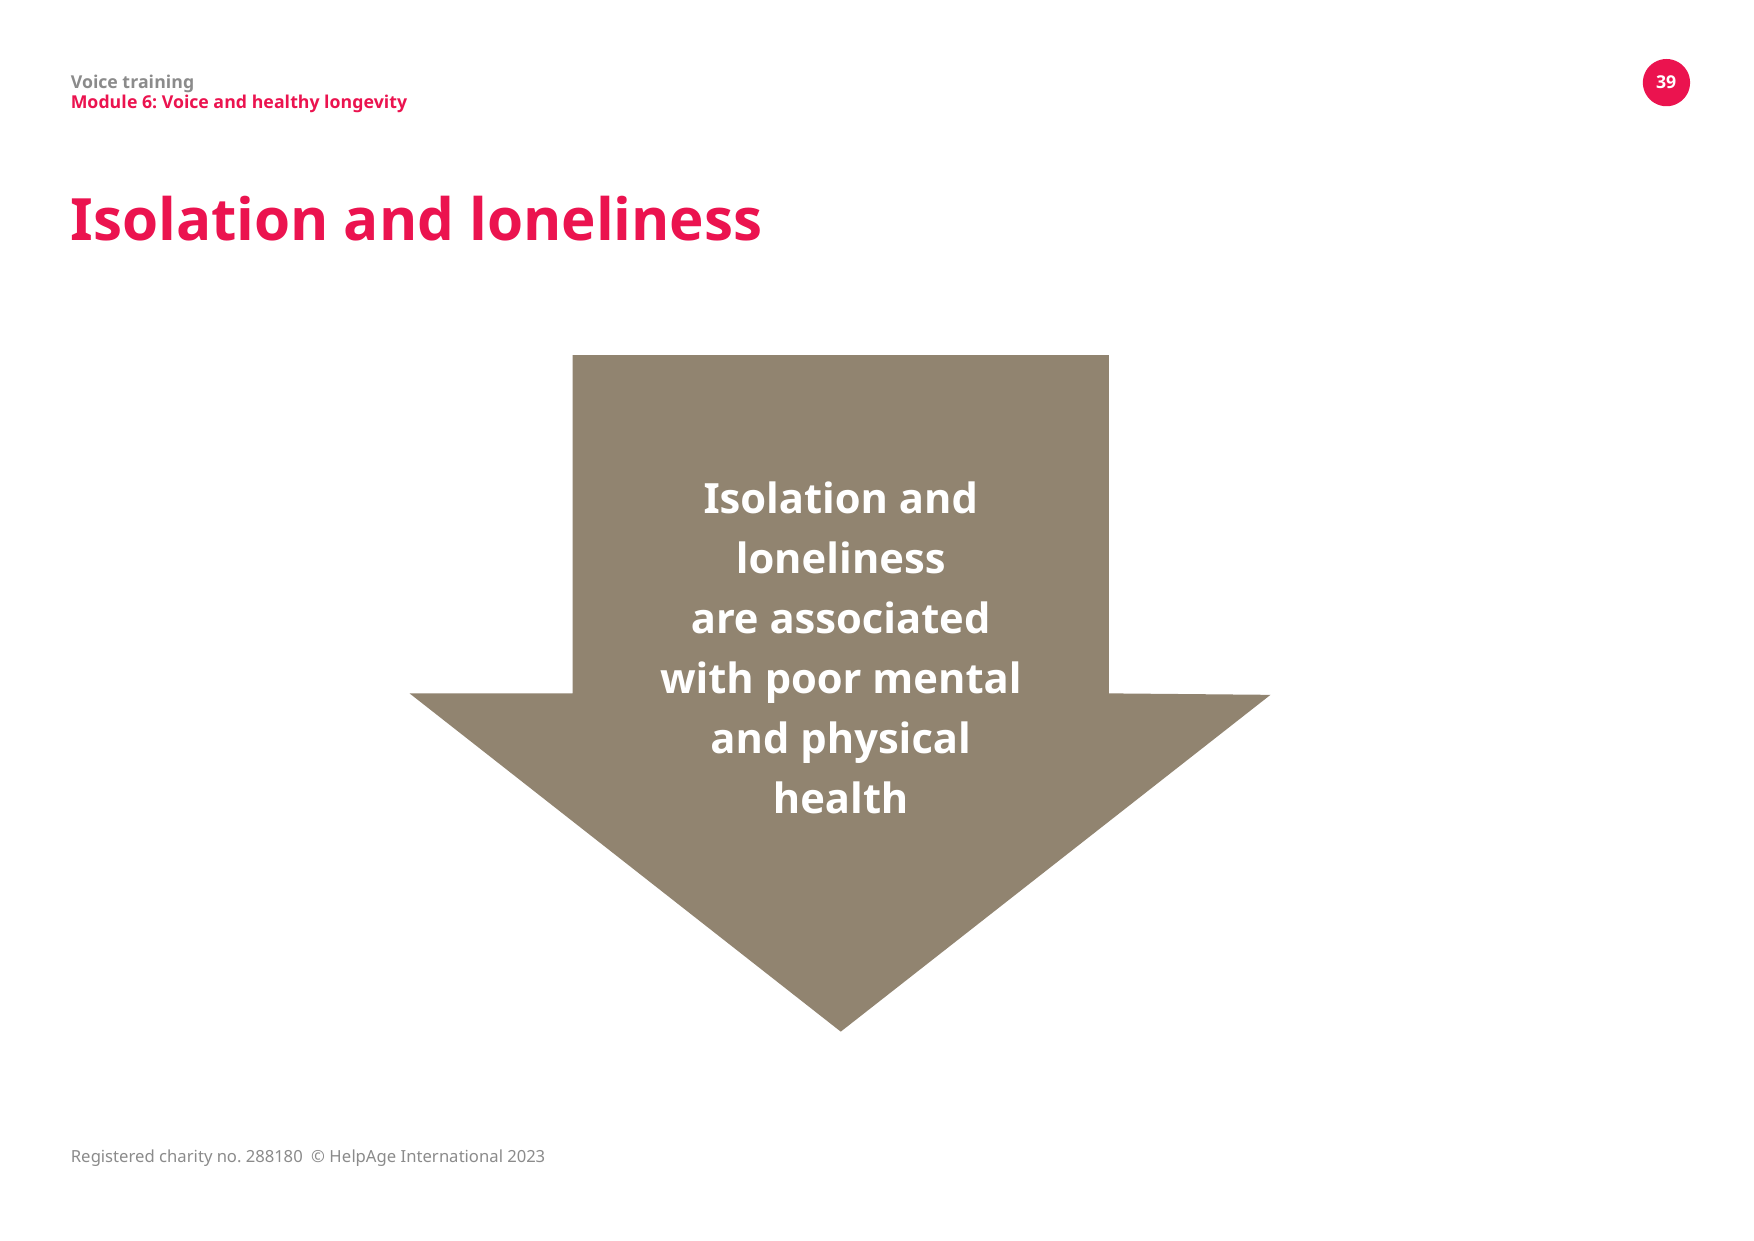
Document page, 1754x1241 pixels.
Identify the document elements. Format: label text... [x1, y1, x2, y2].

list Isolation and loneliness are associated with poor mental and physical health [608, 462, 1072, 835]
slide_number 39 [1642, 71, 1690, 105]
title Isolation and loneliness [70, 182, 1458, 298]
text_box [406, 354, 1274, 1033]
footer Voice training Module 6: Voice and healthy longevity [70, 70, 840, 138]
